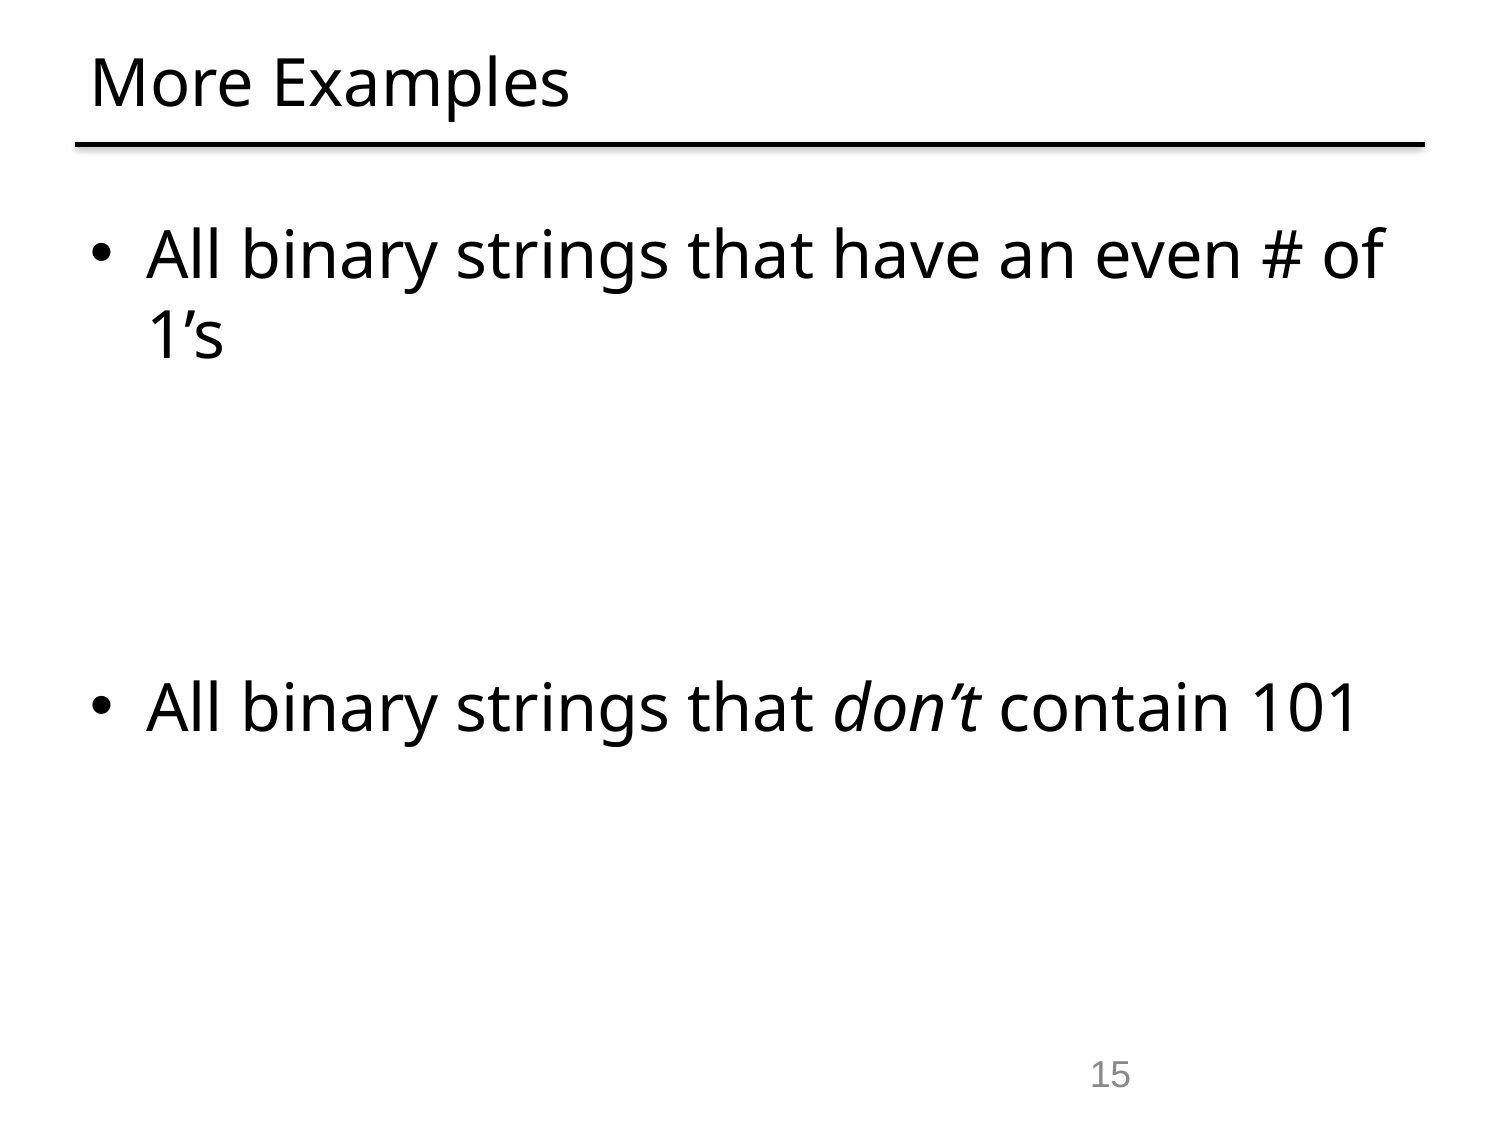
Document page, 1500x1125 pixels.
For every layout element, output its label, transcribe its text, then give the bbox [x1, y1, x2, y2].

title More Examples [75, 32, 1425, 134]
slide_number 15 [1074, 1042, 1425, 1103]
list All binary strings that have an even # of 1’s All binary strings that don’t contain 101 [75, 204, 1425, 1048]
